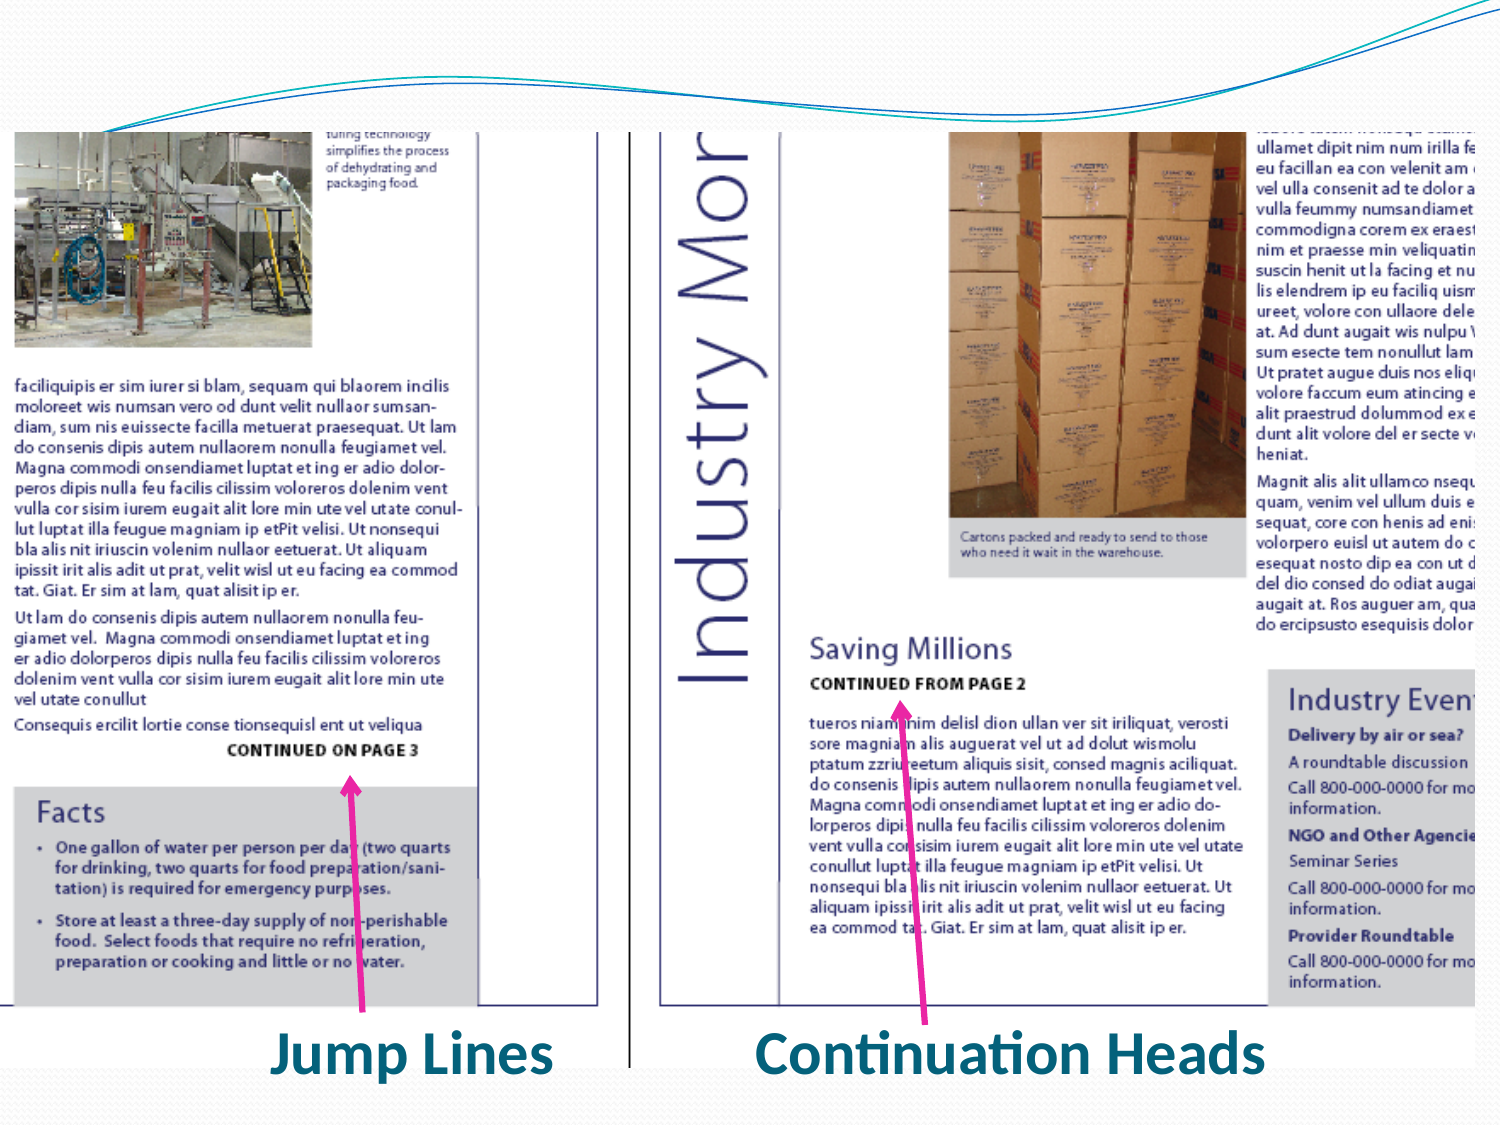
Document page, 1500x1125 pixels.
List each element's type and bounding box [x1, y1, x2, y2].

picture [0, 132, 1476, 1125]
text_box [237, 887, 476, 901]
text_box [749, 849, 1076, 876]
